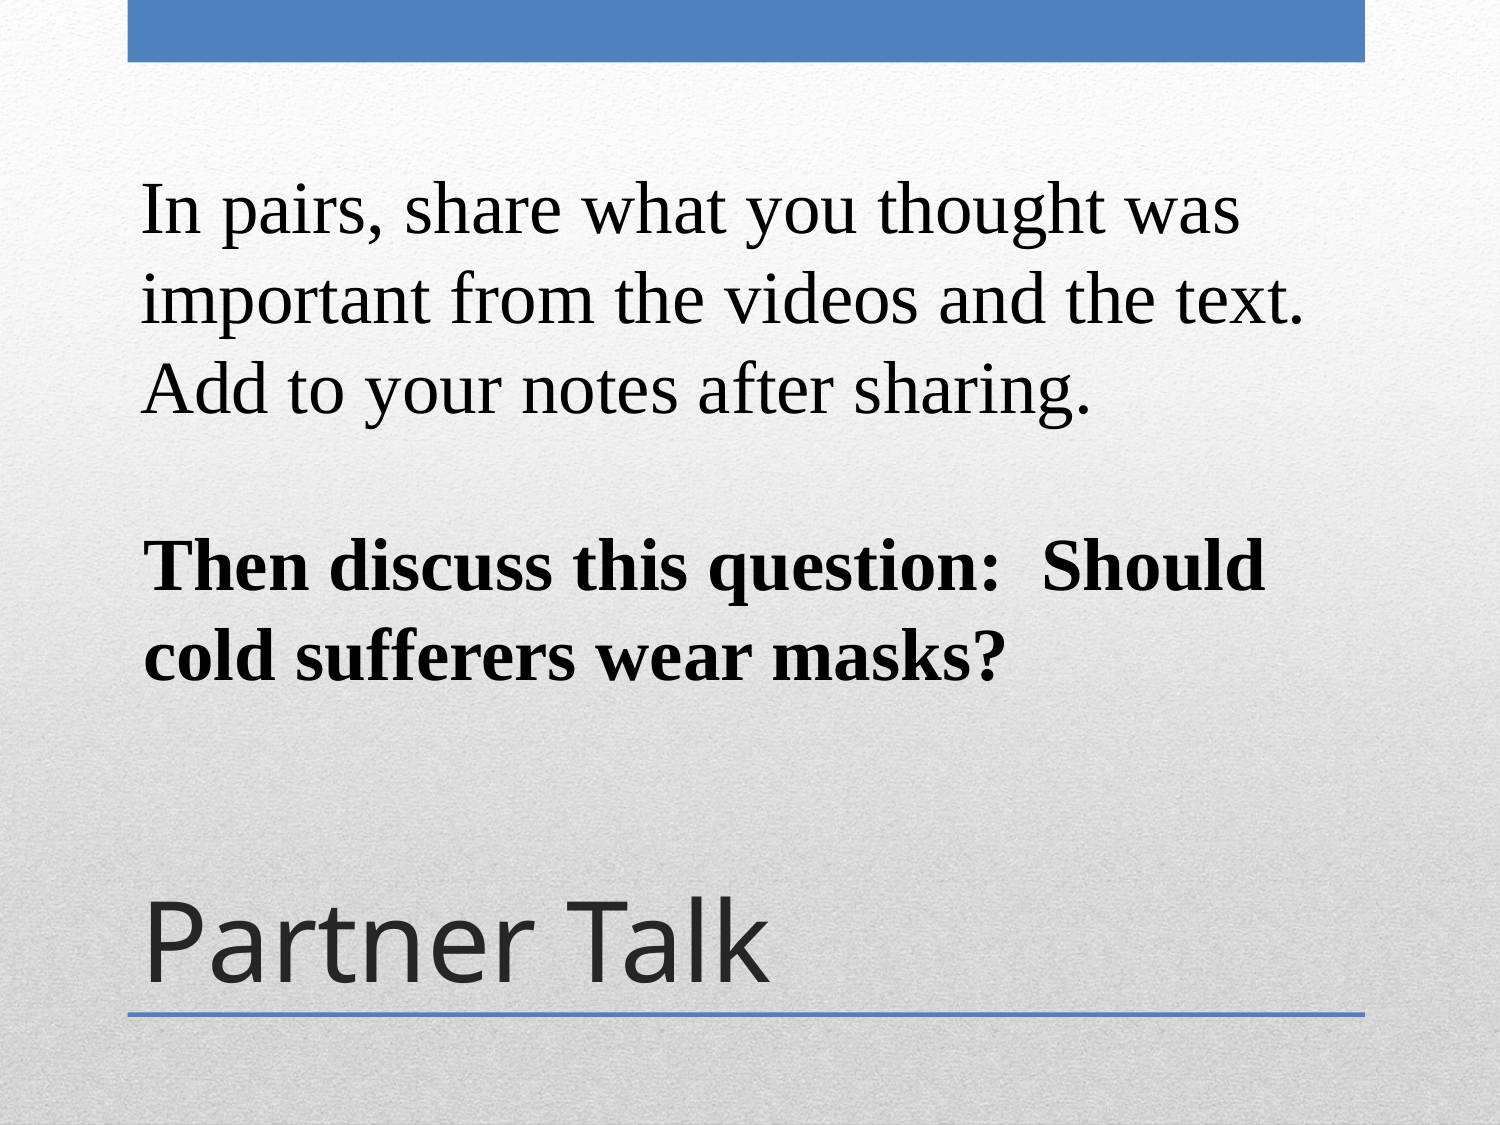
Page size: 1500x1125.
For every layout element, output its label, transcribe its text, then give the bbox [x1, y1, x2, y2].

text_box Then discuss this question: Should cold sufferers wear masks? [128, 507, 1329, 748]
title Partner Talk [125, 750, 1238, 1013]
list In pairs, share what you thought was important from the videos and the text. Add to your notes after sharing. [125, 99, 1363, 488]
